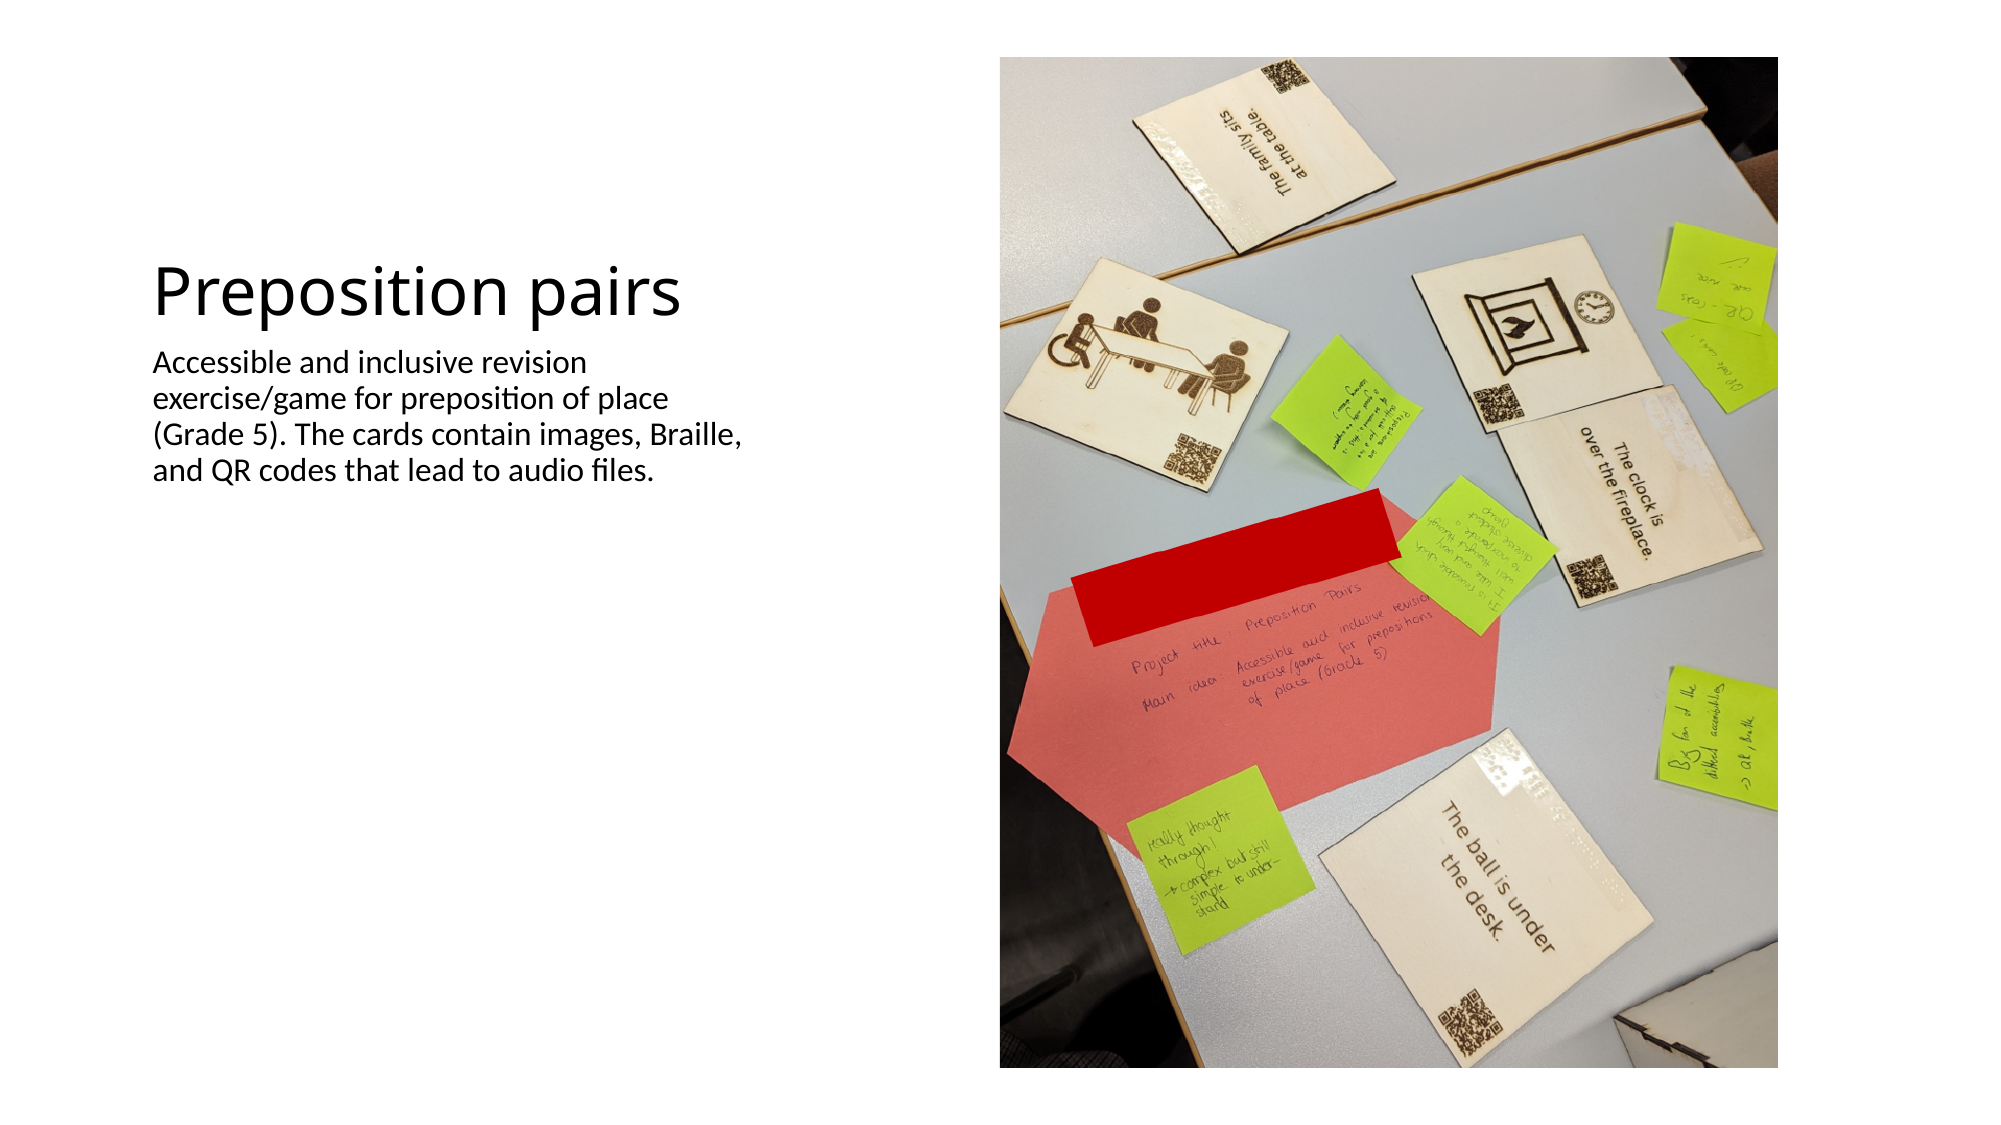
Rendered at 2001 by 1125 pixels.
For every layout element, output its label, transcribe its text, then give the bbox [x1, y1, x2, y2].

list Accessible and inclusive revision exercise/game for preposition of place (Grade 5). The cards contain images, Braille, and QR codes that lead to audio files. [137, 337, 783, 963]
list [999, 57, 1779, 1068]
title Preposition pairs [137, 75, 783, 337]
